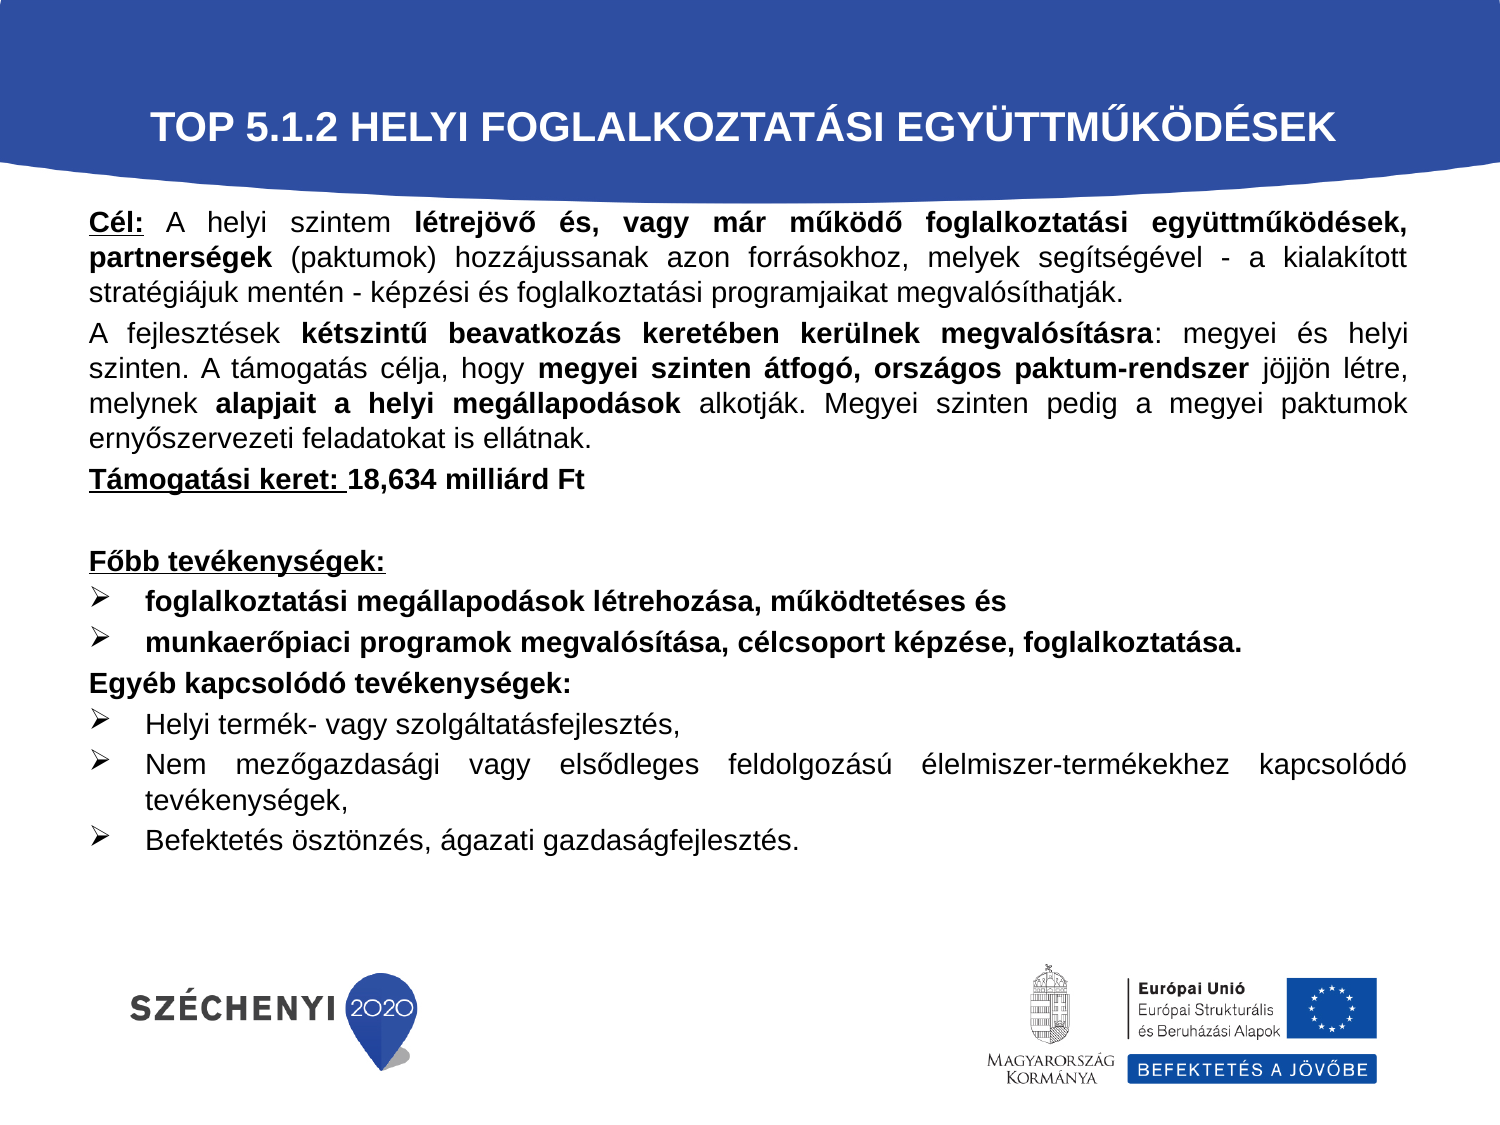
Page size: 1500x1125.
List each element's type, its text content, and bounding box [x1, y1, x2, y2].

picture [0, 0, 1500, 1125]
text_box TOP 5.1.2 Helyi foglalkoztatási együttműködések [29, 30, 1471, 219]
list Cél: A helyi szintem létrejövő és, vagy már működő foglalkoztatási együttműködések, partnerségek (paktumok) hozzájussanak azon forrásokhoz, melyek segítségével - a kialakított stratégiájuk mentén - képzési és foglalkoztatási programjaikat megvalósíthatják. A fejlesztések kétszintű beavatkozás keretében kerülnek megvalósításra: megyei és helyi szinten. A támogatás célja, hogy megyei szinten átfogó, országos paktum-rendszer jöjjön létre, melynek alapjait a helyi megállapodások alkotják. Megyei szinten pedig a megyei paktumok ernyőszervezeti feladatokat is ellátnak. Támogatási keret: 18,634 milliárd Ft Főbb tevékenységek: foglalkoztatási megállapodások létrehozása, működtetéses és munkaerőpiaci programok megvalósítása, célcsoport képzése, foglalkoztatása. Egyéb kapcsolódó tevékenységek: Helyi termék- vagy szolgáltatásfejlesztés, Nem mezőgazdasági vagy elsődleges feldolgozású élelmiszer-termékekhez kapcsolódó tevékenységek, Befektetés ösztönzés, ágazati gazdaságfejlesztés. [73, 219, 1424, 966]
